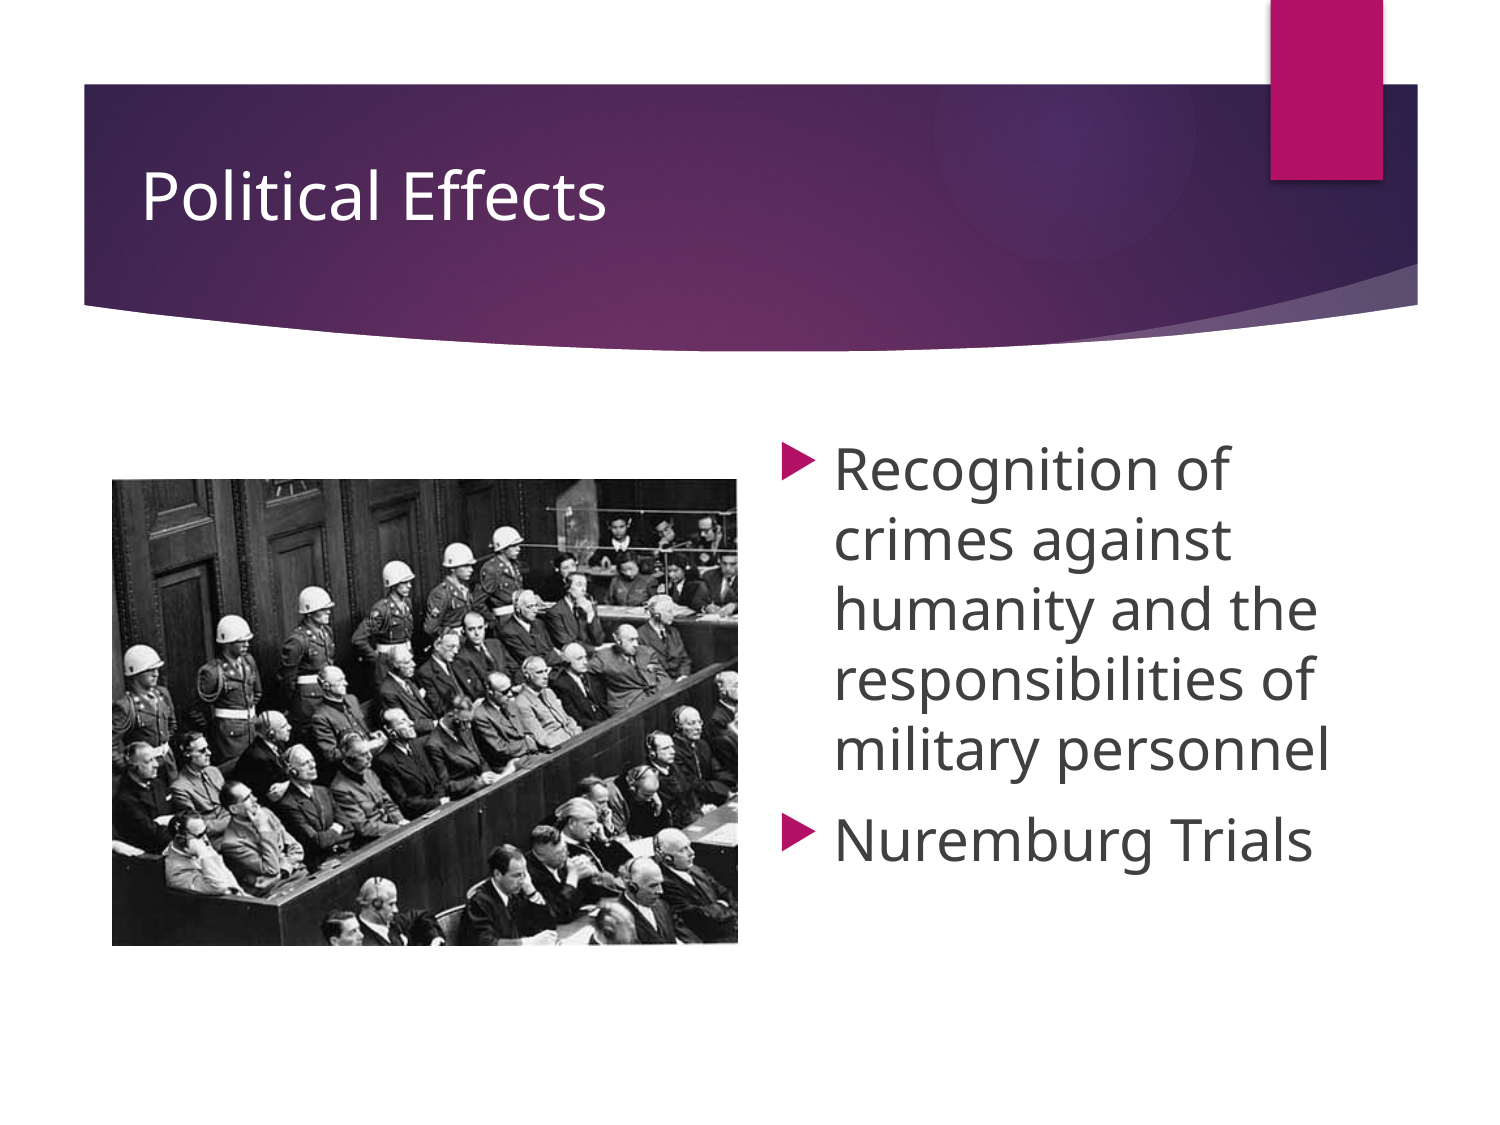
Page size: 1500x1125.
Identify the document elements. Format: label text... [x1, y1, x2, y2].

title Political Effects [125, 99, 1400, 288]
list Recognition of crimes against humanity and the responsibilities of military personnel Nuremburg Trials [762, 425, 1388, 1000]
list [112, 479, 738, 946]
